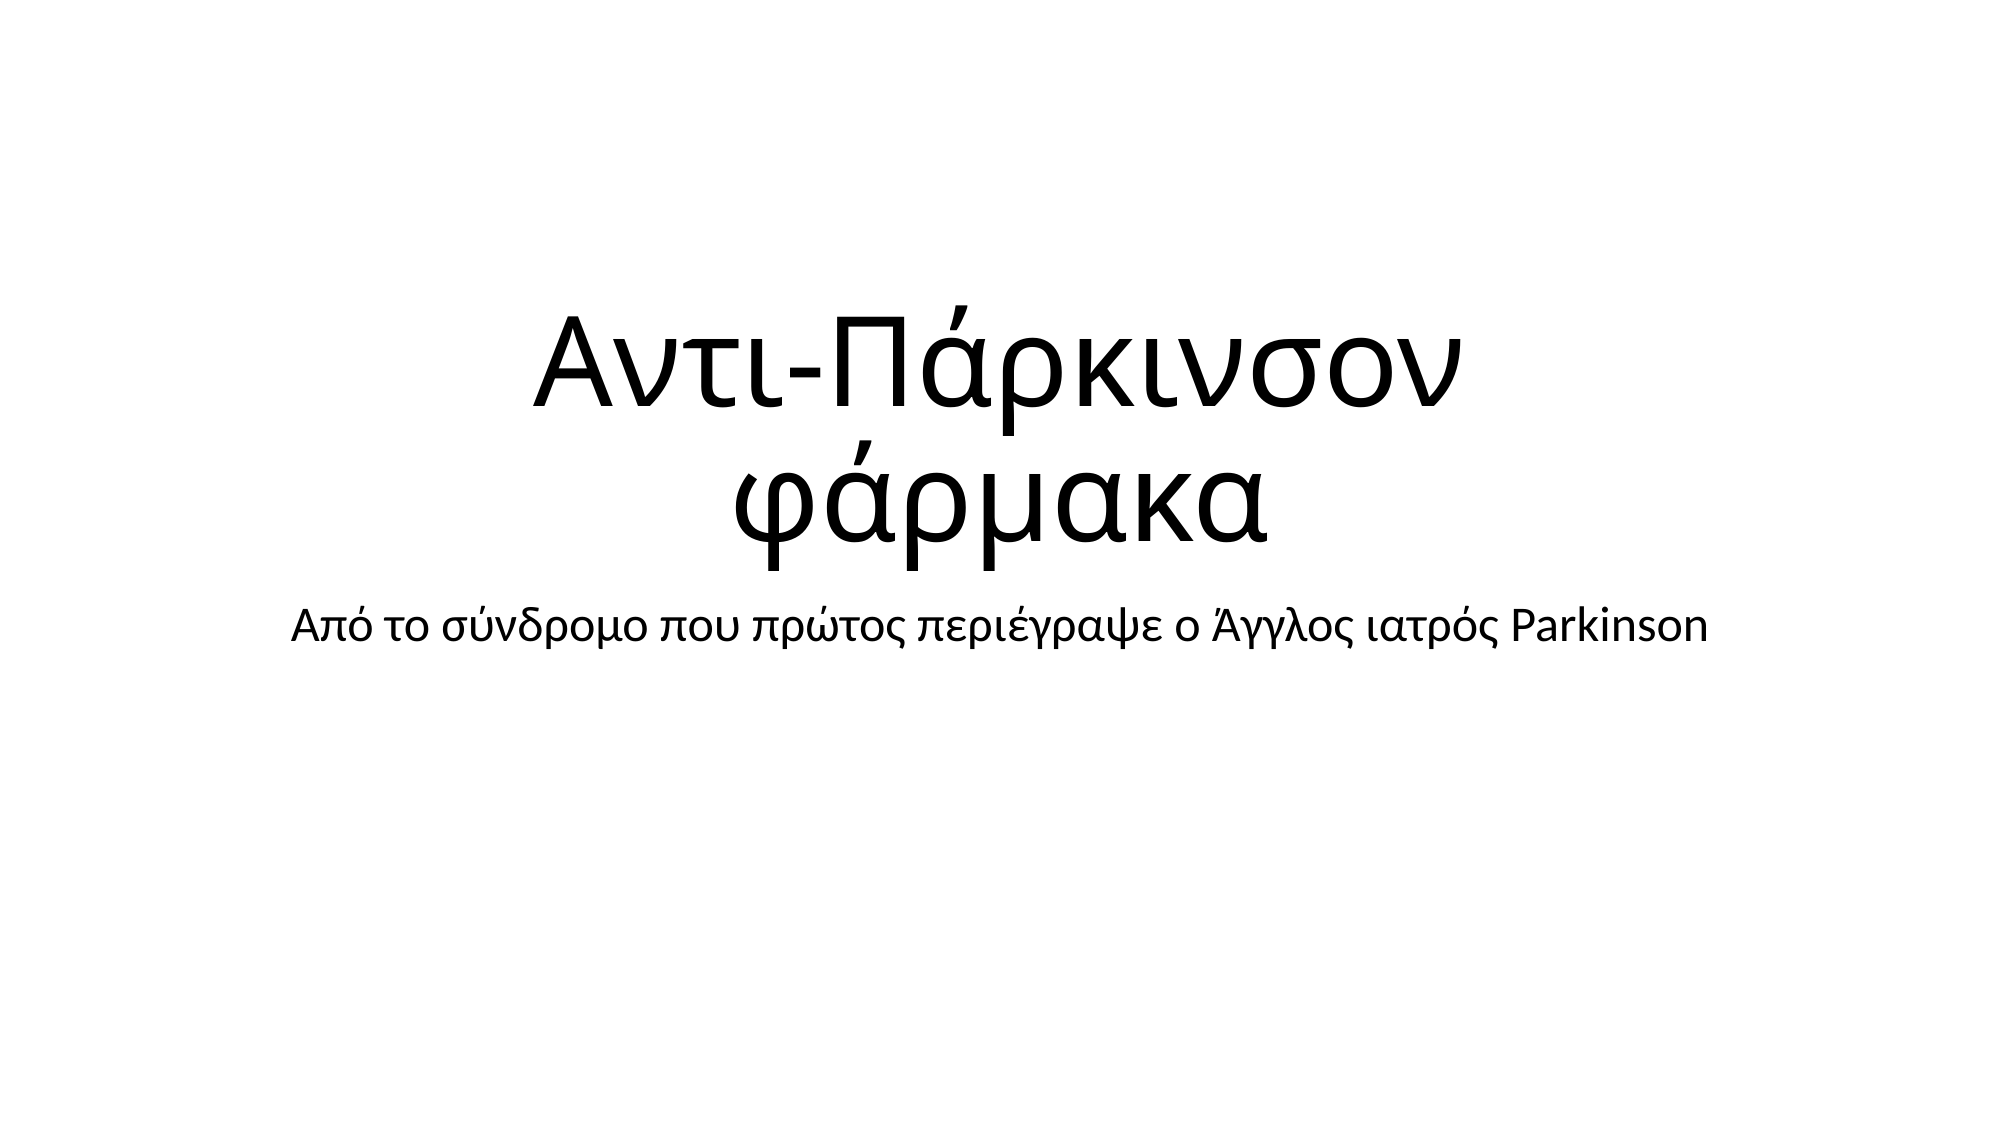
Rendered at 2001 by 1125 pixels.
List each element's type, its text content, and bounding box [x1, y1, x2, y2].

subtitle Από το σύνδρομο που πρώτος περιέγραψε ο Άγγλος ιατρός Parkinson [249, 590, 1750, 692]
title Αντι-Πάρκινσον φάρμακα [249, 184, 1750, 576]
